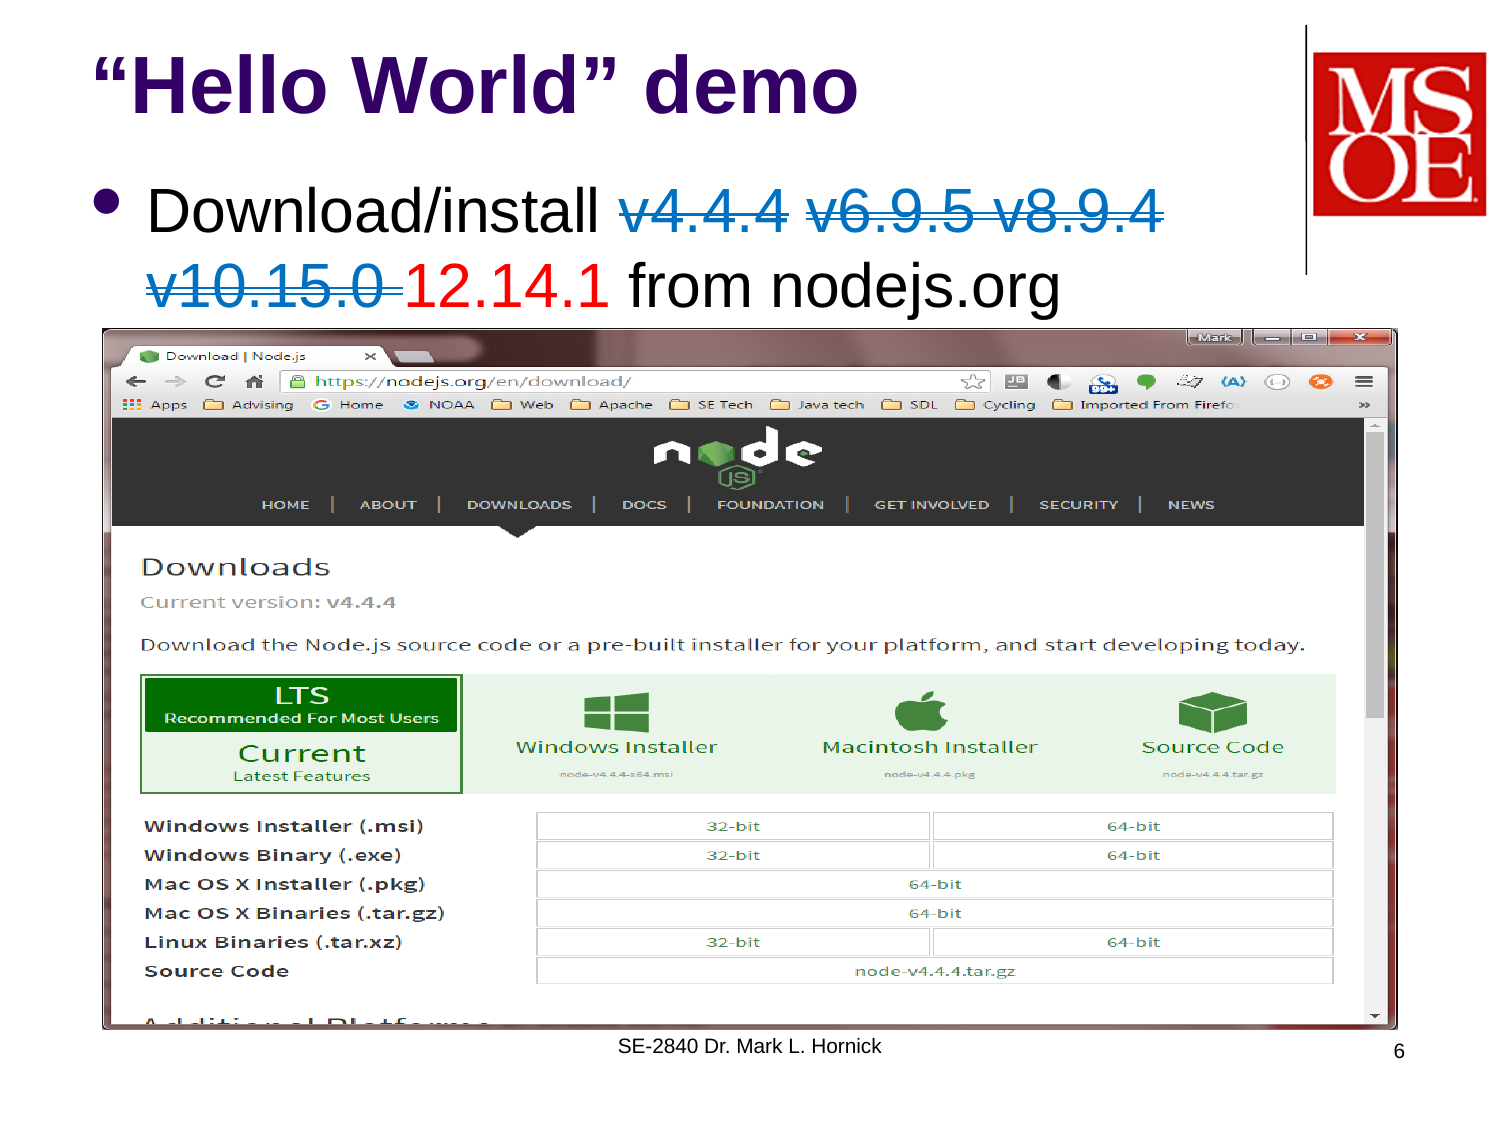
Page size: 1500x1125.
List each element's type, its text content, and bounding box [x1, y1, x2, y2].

list Download/install v4.4.4 v6.9.5 v8.9.4 v10.15.0 12.14.1 from nodejs.org Warning: v.6.1.0 may not support debugging! [74, 162, 1426, 381]
title “Hello World” demo [74, 19, 1313, 138]
footer SE-2840 Dr. Mark L. Hornick [512, 1039, 988, 1101]
picture [1312, 37, 1488, 232]
slide_number 6 [1079, 1029, 1421, 1096]
picture [101, 328, 1399, 1031]
